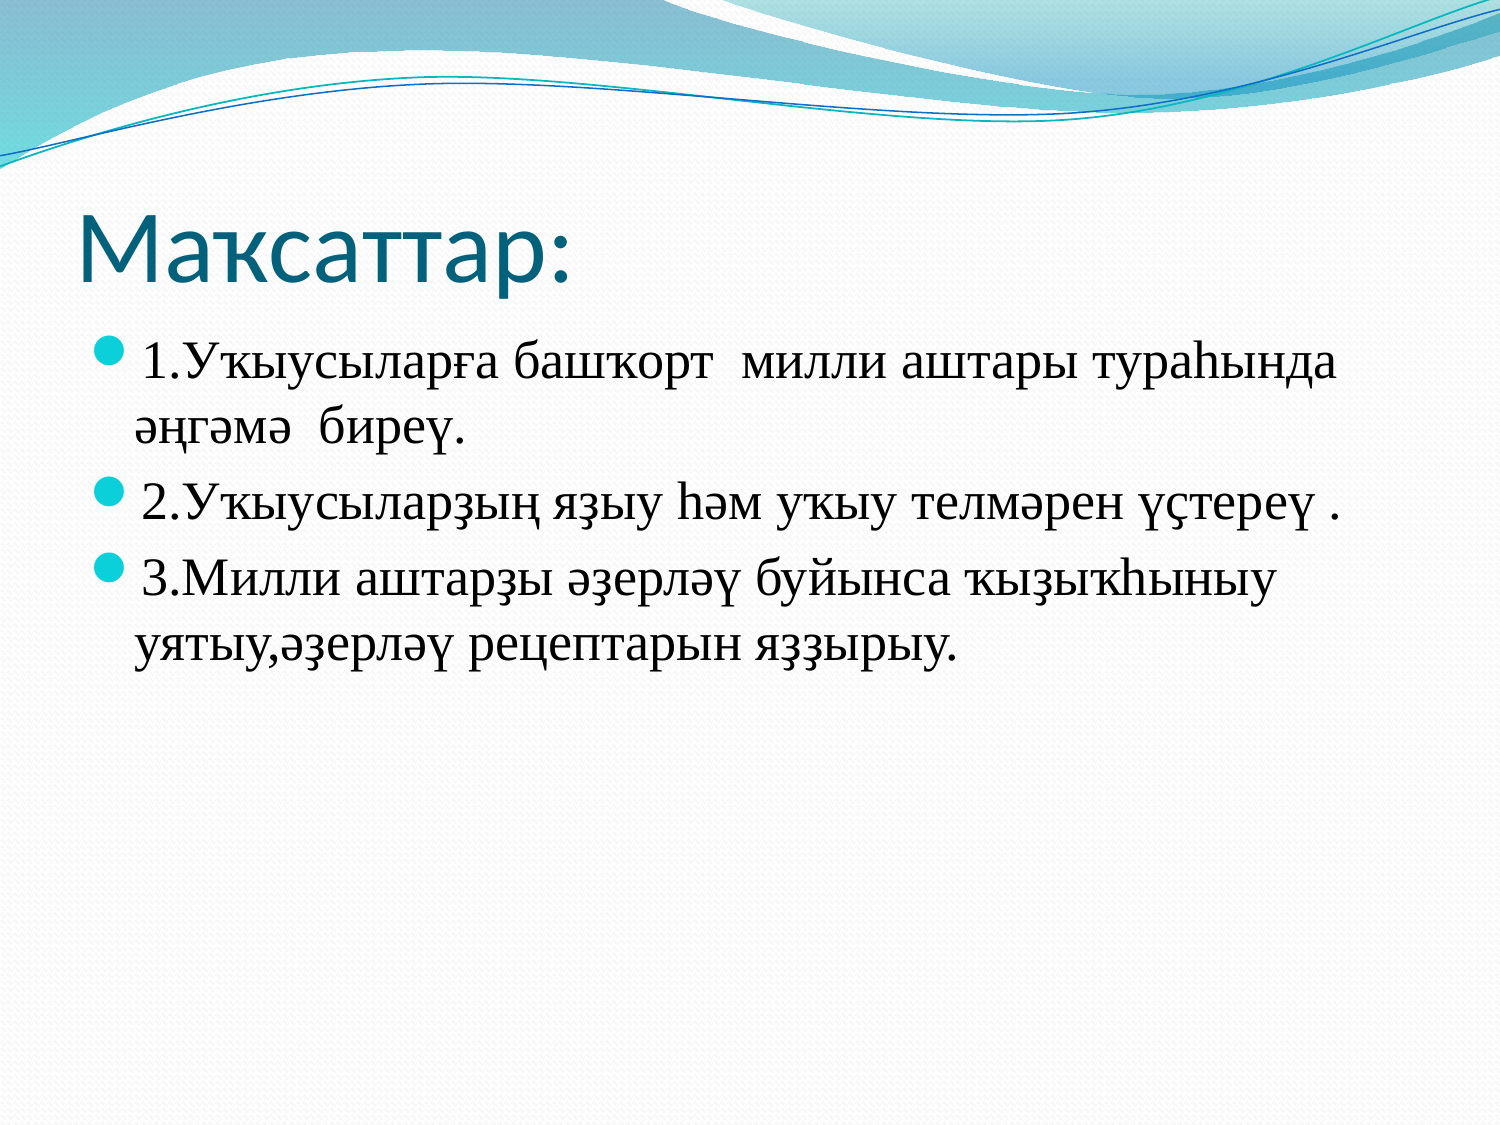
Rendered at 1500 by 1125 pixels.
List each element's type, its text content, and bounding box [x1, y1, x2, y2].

list 1.Уҡыусыларға башҡорт милли аштары тураһында әңгәмә биреү. 2.Уҡыусыларҙың яҙыу һәм уҡыу телмәрен үҫтереү . 3.Милли аштарҙы әҙерләү буйынса ҡыҙыҡһыныу уятыу,әҙерләү рецептарын яҙҙырыу. [75, 317, 1425, 1038]
title Маҡсаттар: [75, 115, 1425, 303]
